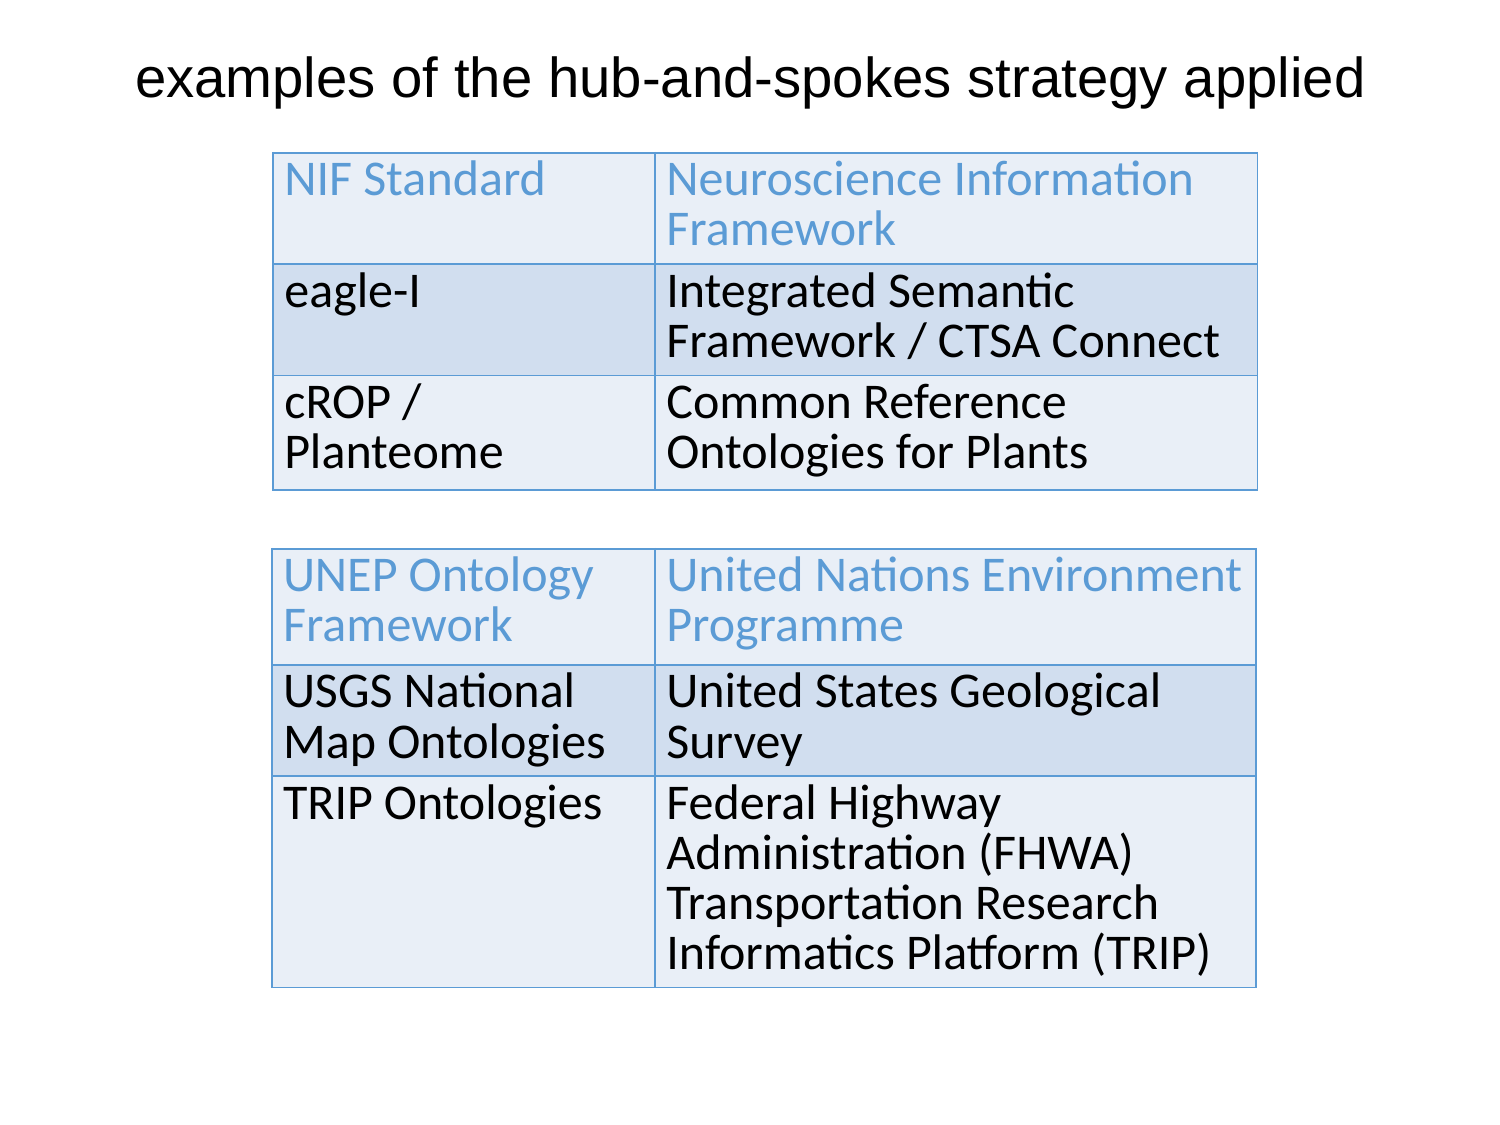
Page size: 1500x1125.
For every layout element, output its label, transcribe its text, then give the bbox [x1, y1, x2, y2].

table_header United Nations Environment Programme [656, 550, 1255, 664]
table_cell Federal Highway Administration (FHWA) Transportation Research Informatics Platform (TRIP) [656, 777, 1255, 987]
table_header NIF Standard [274, 154, 654, 263]
table_cell Common Reference Ontologies for Plants [656, 376, 1257, 489]
list [262, 293, 1275, 860]
table_cell USGS National Map Ontologies [273, 666, 654, 775]
table_header UNEP Ontology Framework [273, 550, 654, 664]
title examples of the hub-and-spokes strategy applied [0, 28, 1500, 130]
table_cell eagle-I [274, 265, 654, 375]
table_cell United States Geological Survey [656, 666, 1255, 775]
table_header Neuroscience Information Framework [656, 154, 1257, 263]
table_cell cROP / Planteome [274, 376, 654, 489]
table_cell TRIP Ontologies [273, 777, 654, 987]
table_cell Integrated Semantic Framework / CTSA Connect [656, 265, 1257, 375]
